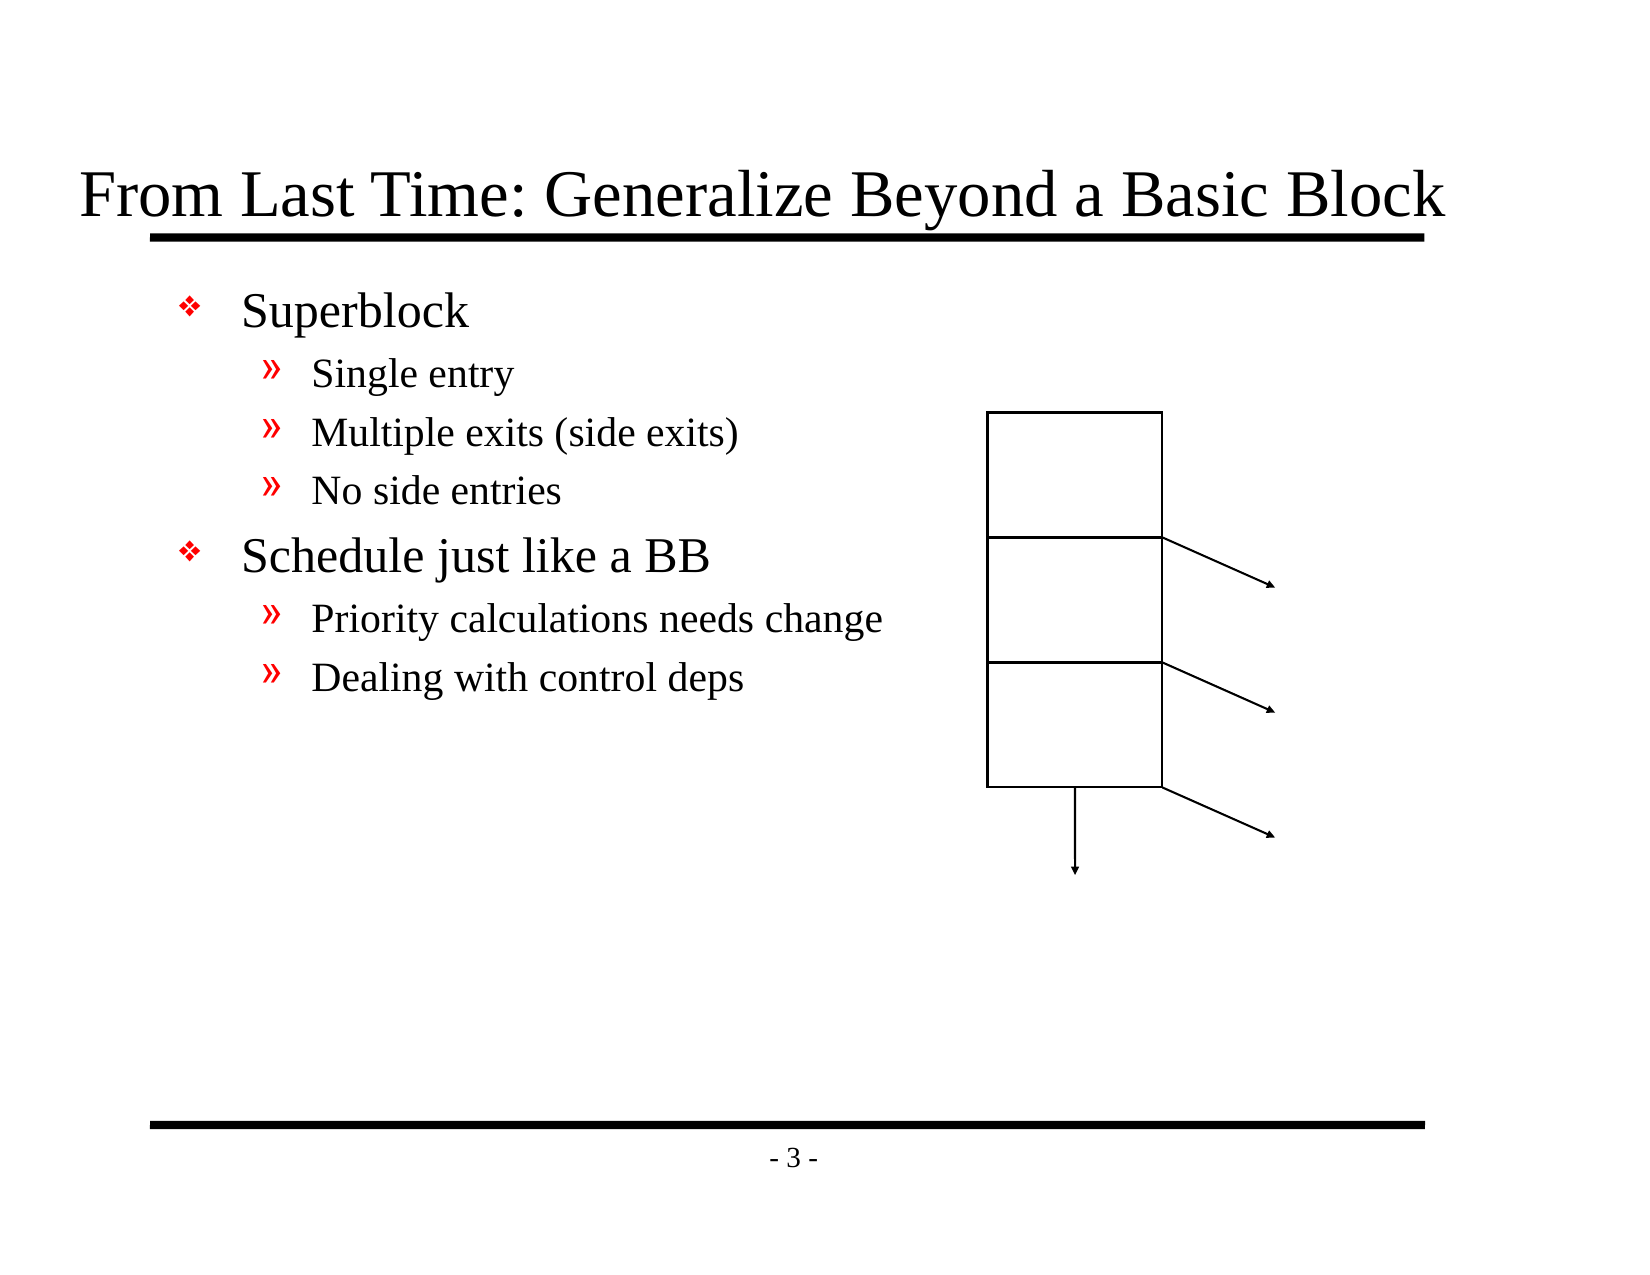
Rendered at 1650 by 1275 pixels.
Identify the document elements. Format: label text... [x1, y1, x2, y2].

text_box [987, 412, 1163, 537]
list Superblock Single entry Multiple exits (side exits) No side entries Schedule just like a BB Priority calculations needs change Dealing with control deps [162, 269, 1425, 1125]
text_box [1070, 787, 1080, 875]
text_box [987, 537, 1163, 662]
text_box [987, 662, 1163, 788]
title From Last Time: Generalize Beyond a Basic Block [62, 137, 1488, 239]
text_box [1162, 537, 1276, 588]
text_box [1162, 662, 1276, 713]
text_box [1162, 787, 1276, 838]
